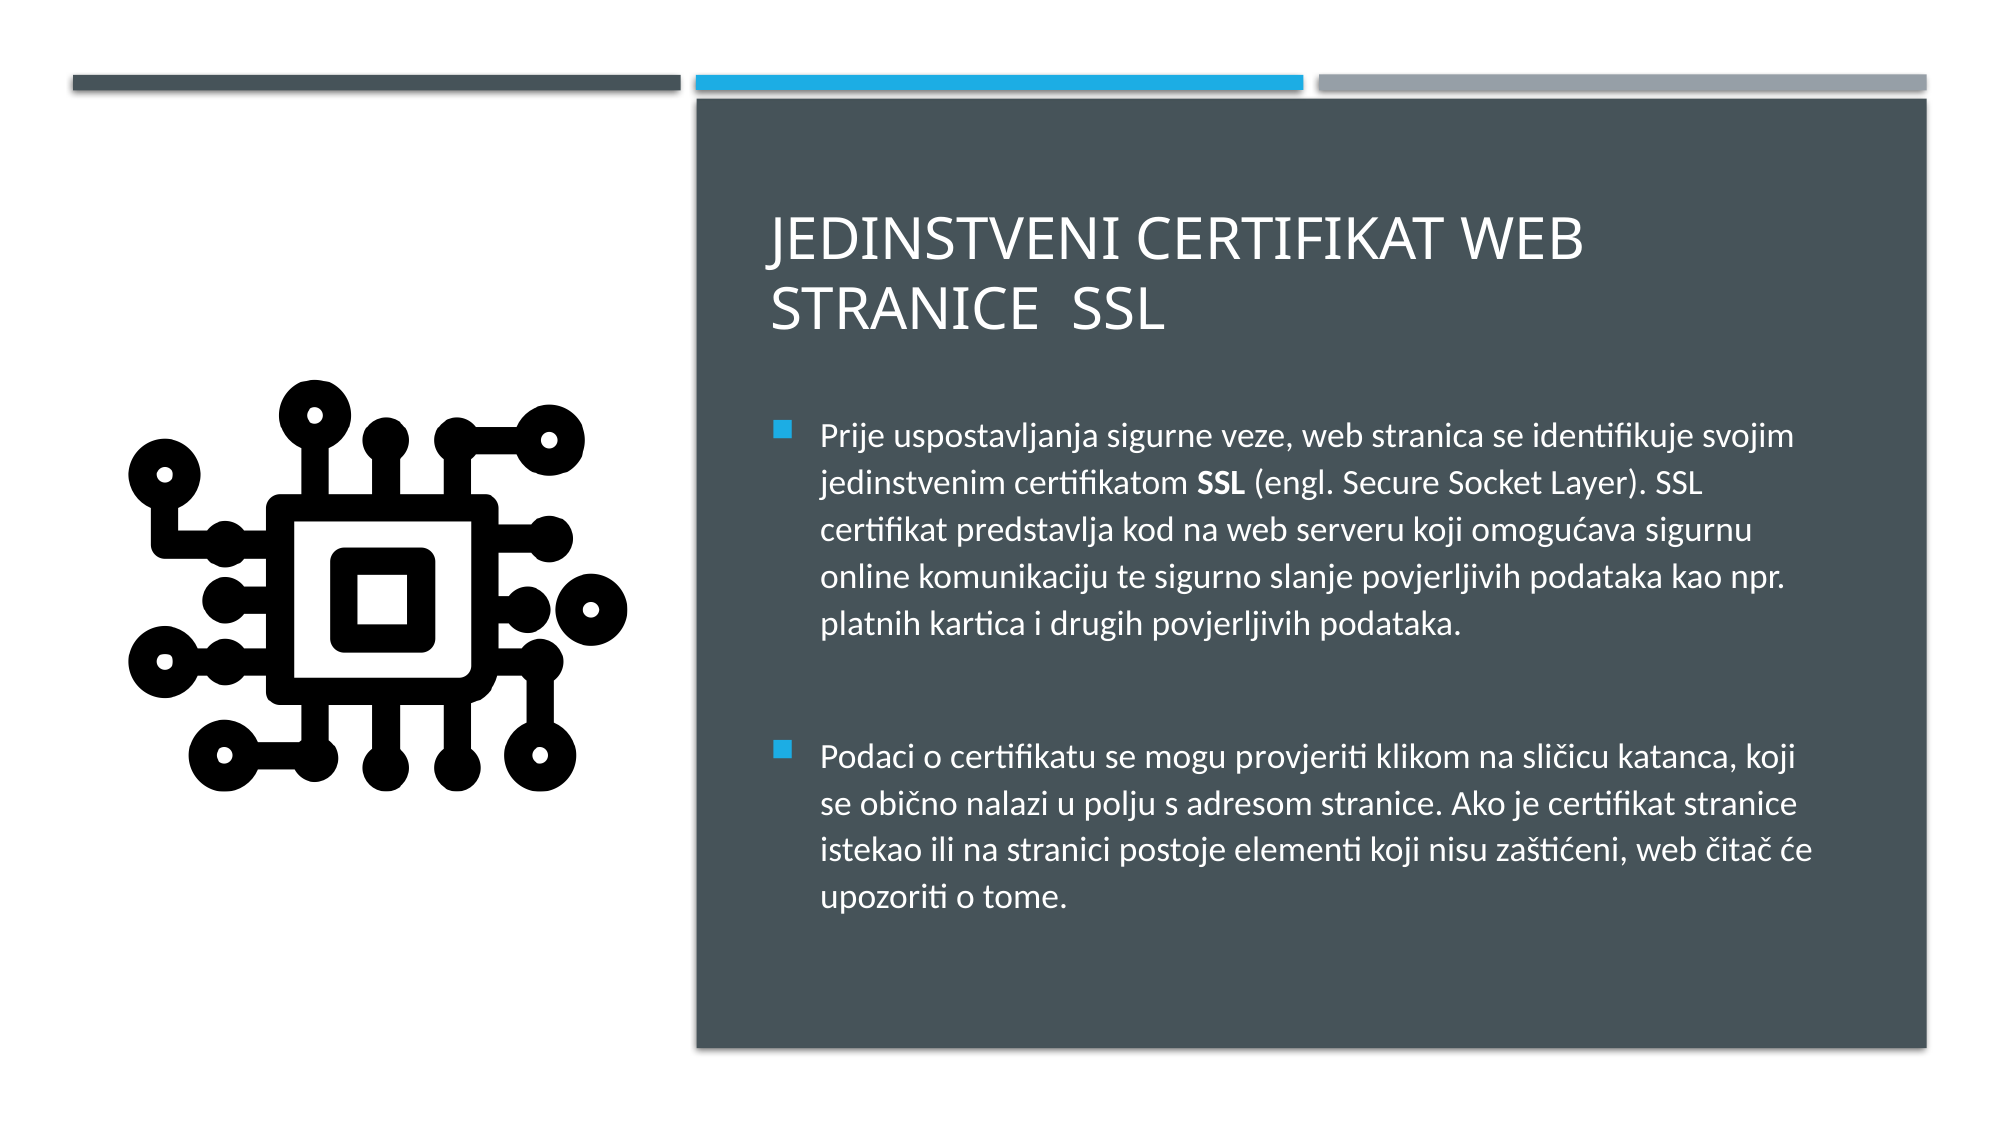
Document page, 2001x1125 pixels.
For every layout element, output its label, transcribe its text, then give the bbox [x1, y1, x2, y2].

title Jedinstveni certifikat web stranice ssl [755, 153, 1848, 349]
text_box [72, 74, 682, 92]
text_box [696, 98, 1928, 1049]
list Prije uspostavljanja sigurne veze, web stranica se identifikuje svojim jedinstvenim certifikatom SSL (engl. Secure Socket Layer). SSL certifikat predstavlja kod na web serveru koji omogućava sigurnu online komunikaciju te sigurno slanje povjerljivih podataka kao npr. platnih kartica i drugih povjerljivih podataka. Podaci o certifikatu se mogu provjeriti klikom na sličicu katanca, koji se obično nalazi u polju s adresom stranice. Ako je certifikat stranice istekao ili na stranici postoje elementi koji nisu zaštićeni, web čitač će upozoriti o tome. [755, 383, 1848, 1007]
text_box [1318, 73, 1928, 92]
text_box [695, 74, 1304, 91]
text_box [0, 0, 2000, 1125]
picture [126, 335, 629, 838]
